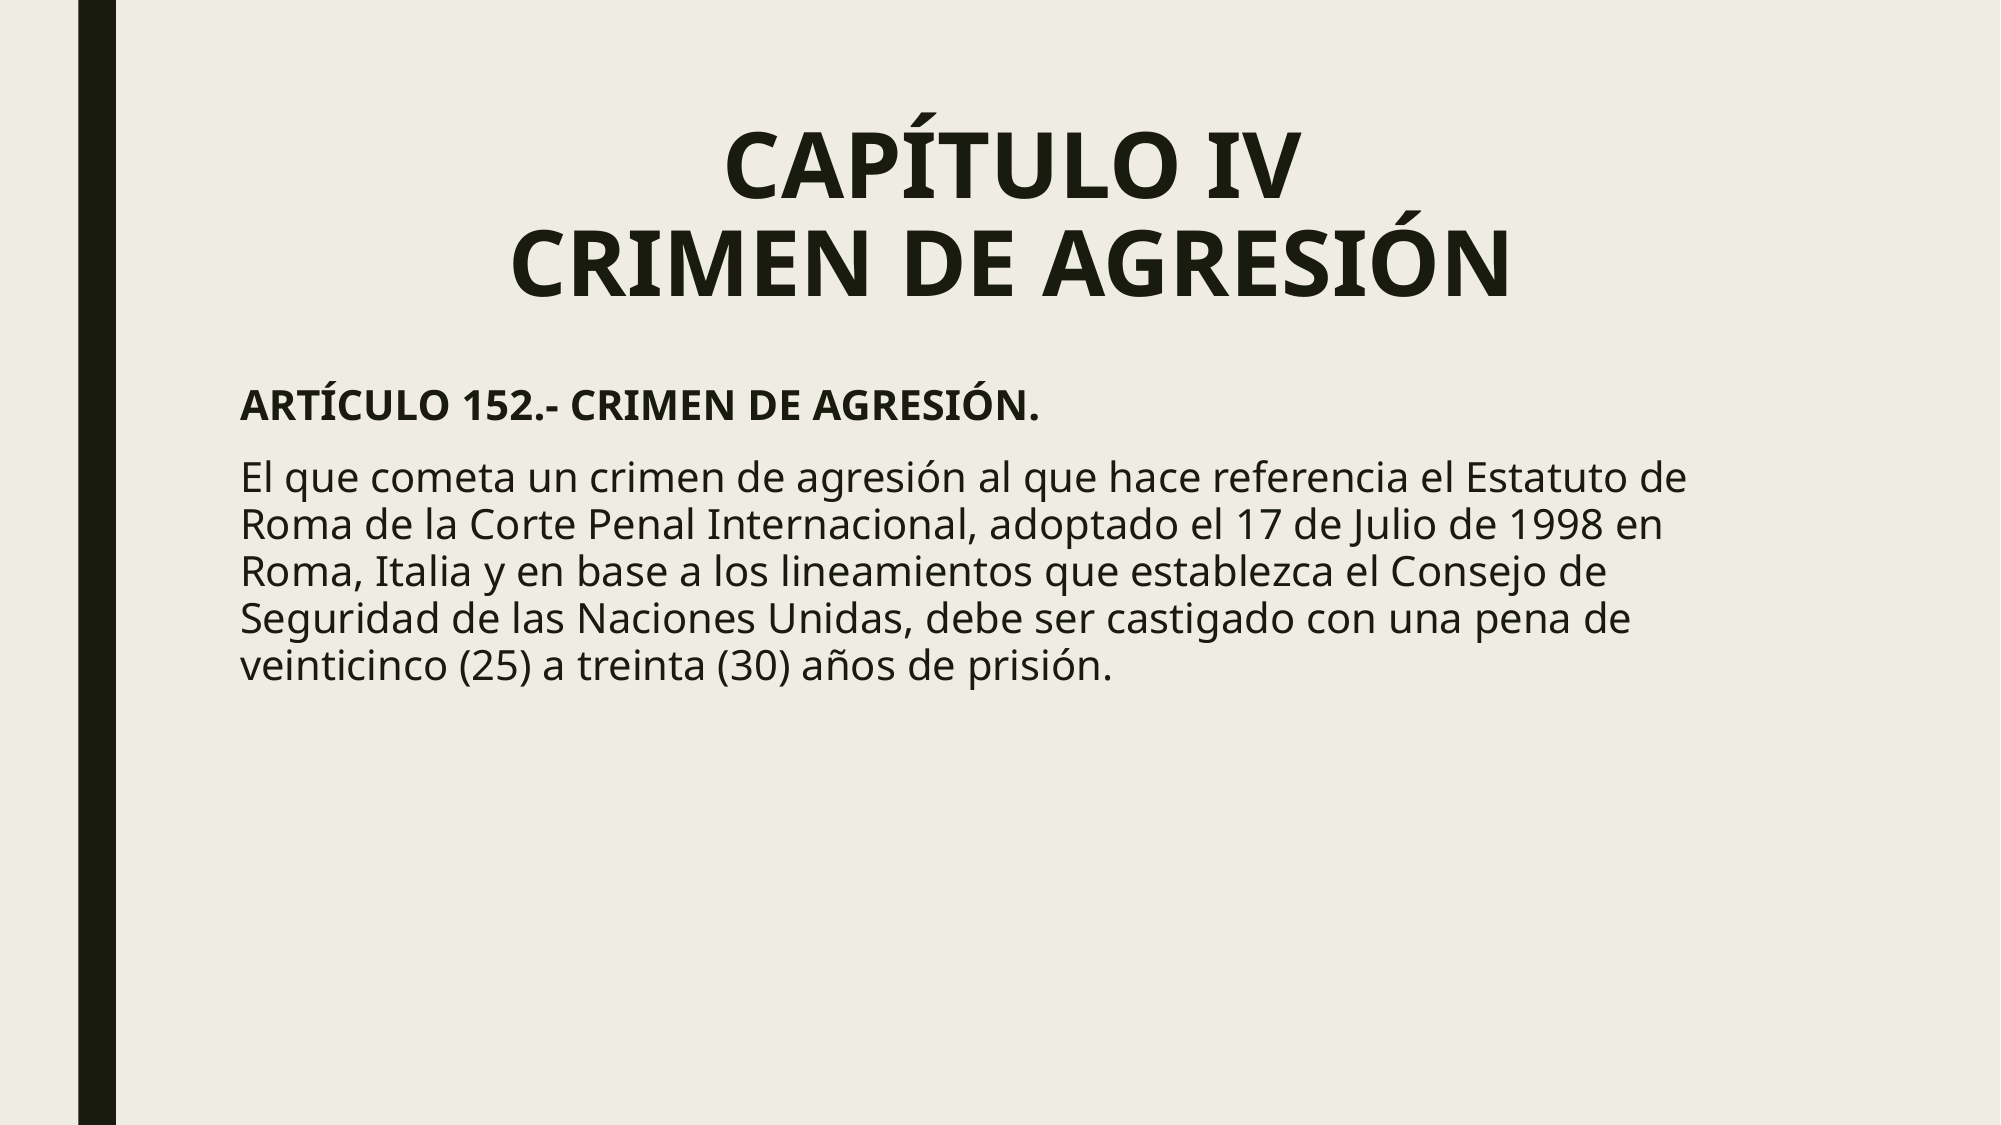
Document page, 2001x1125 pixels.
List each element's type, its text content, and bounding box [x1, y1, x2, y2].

list ARTÍCULO 152.- CRIMEN DE AGRESIÓN. El que cometa un crimen de agresión al que hace referencia el Estatuto de Roma de la Corte Penal Internacional, adoptado el 17 de Julio de 1998 en Roma, Italia y en base a los lineamientos que establezca el Consejo de Seguridad de las Naciones Unidas, debe ser castigado con una pena de veinticinco (25) a treinta (30) años de prisión. [225, 375, 1800, 963]
title CAPÍTULO IV CRIMEN DE AGRESIÓN [225, 112, 1800, 357]
